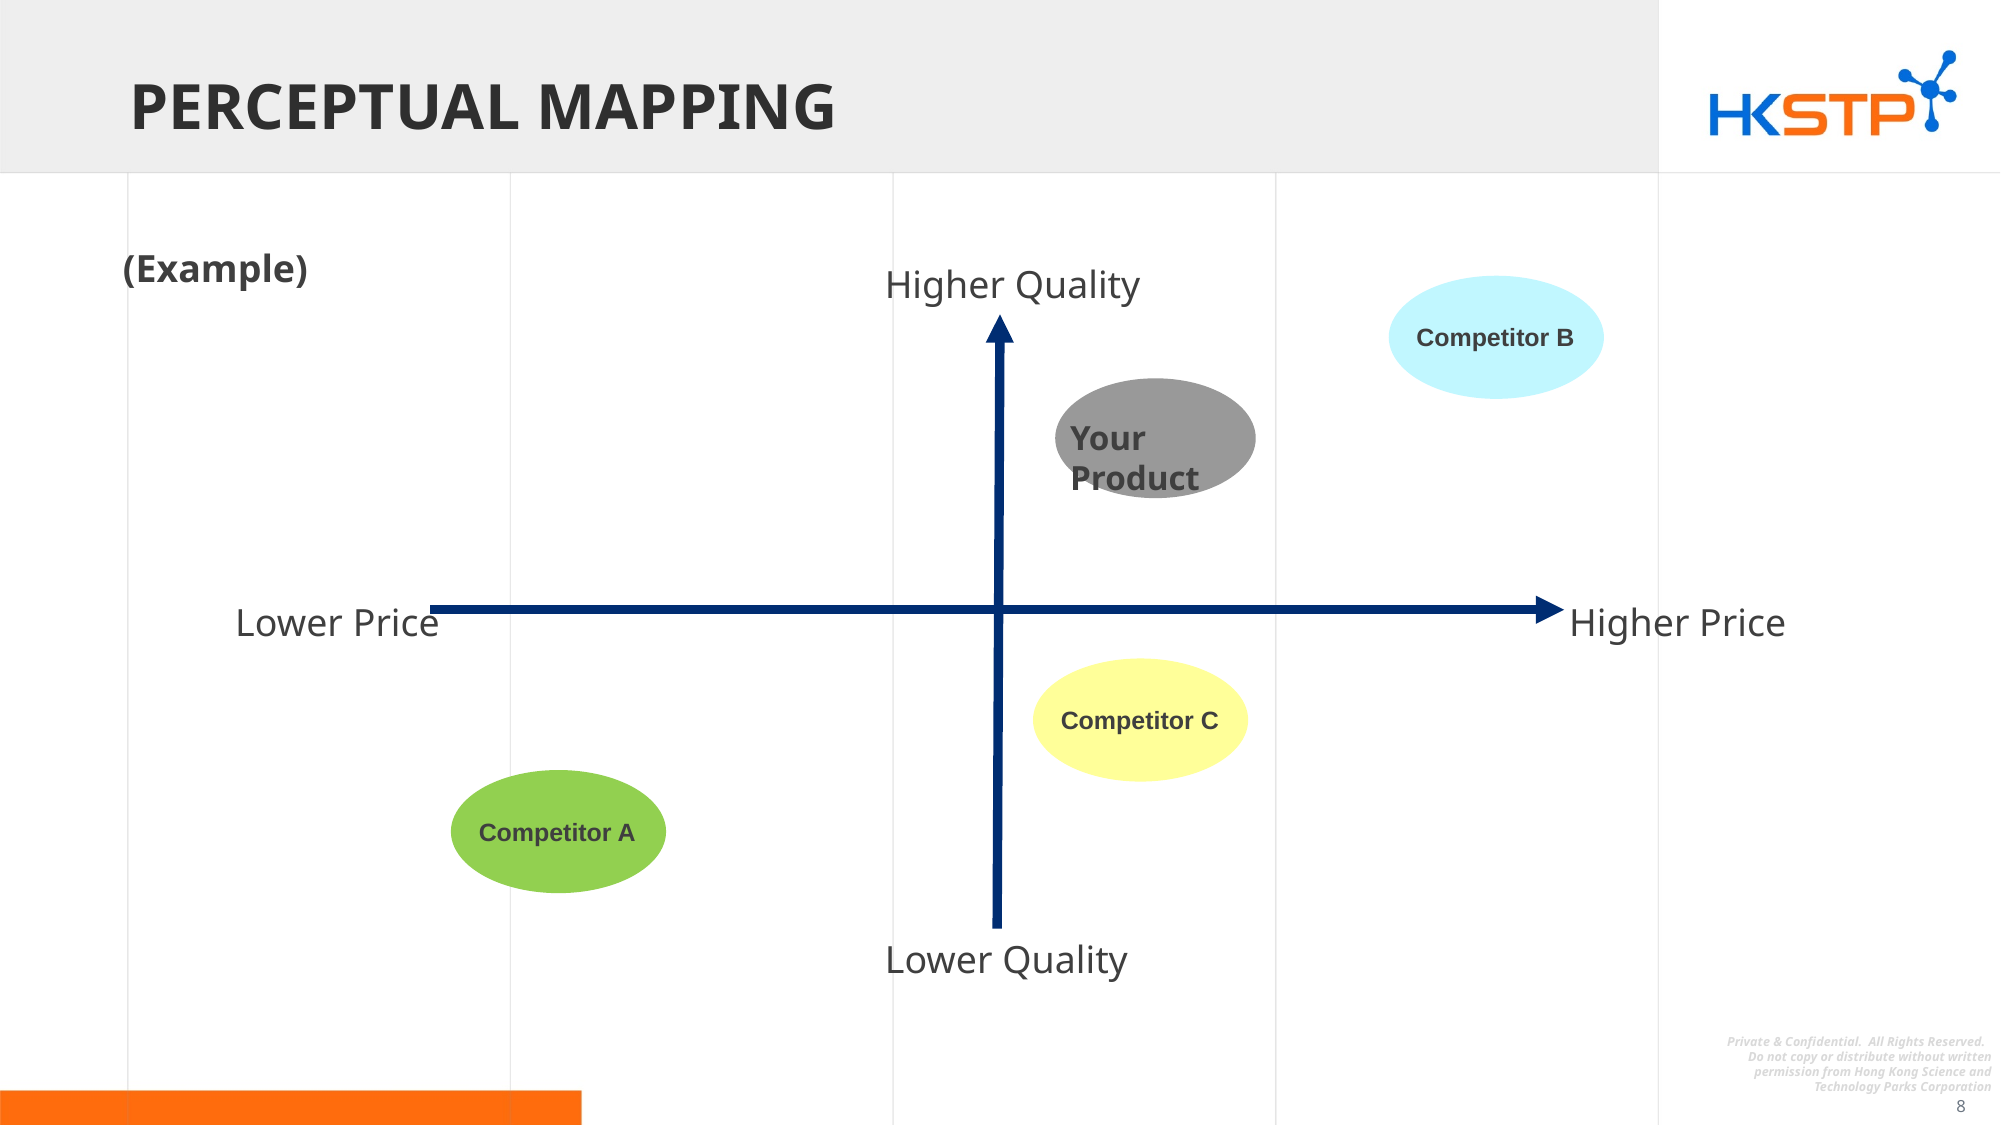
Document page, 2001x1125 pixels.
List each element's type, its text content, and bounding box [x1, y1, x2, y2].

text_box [1032, 658, 1249, 782]
text_box Lower Quality [870, 928, 1213, 989]
text_box Higher Quality [870, 253, 1166, 314]
text_box (Example) [108, 237, 333, 298]
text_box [1055, 378, 1276, 499]
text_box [1388, 275, 1604, 399]
picture [0, 0, 2001, 1125]
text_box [450, 769, 667, 894]
title Perceptual mapping [99, 0, 1788, 268]
text_box Higher Price [1554, 591, 1897, 651]
text_box Lower Price [220, 591, 563, 651]
